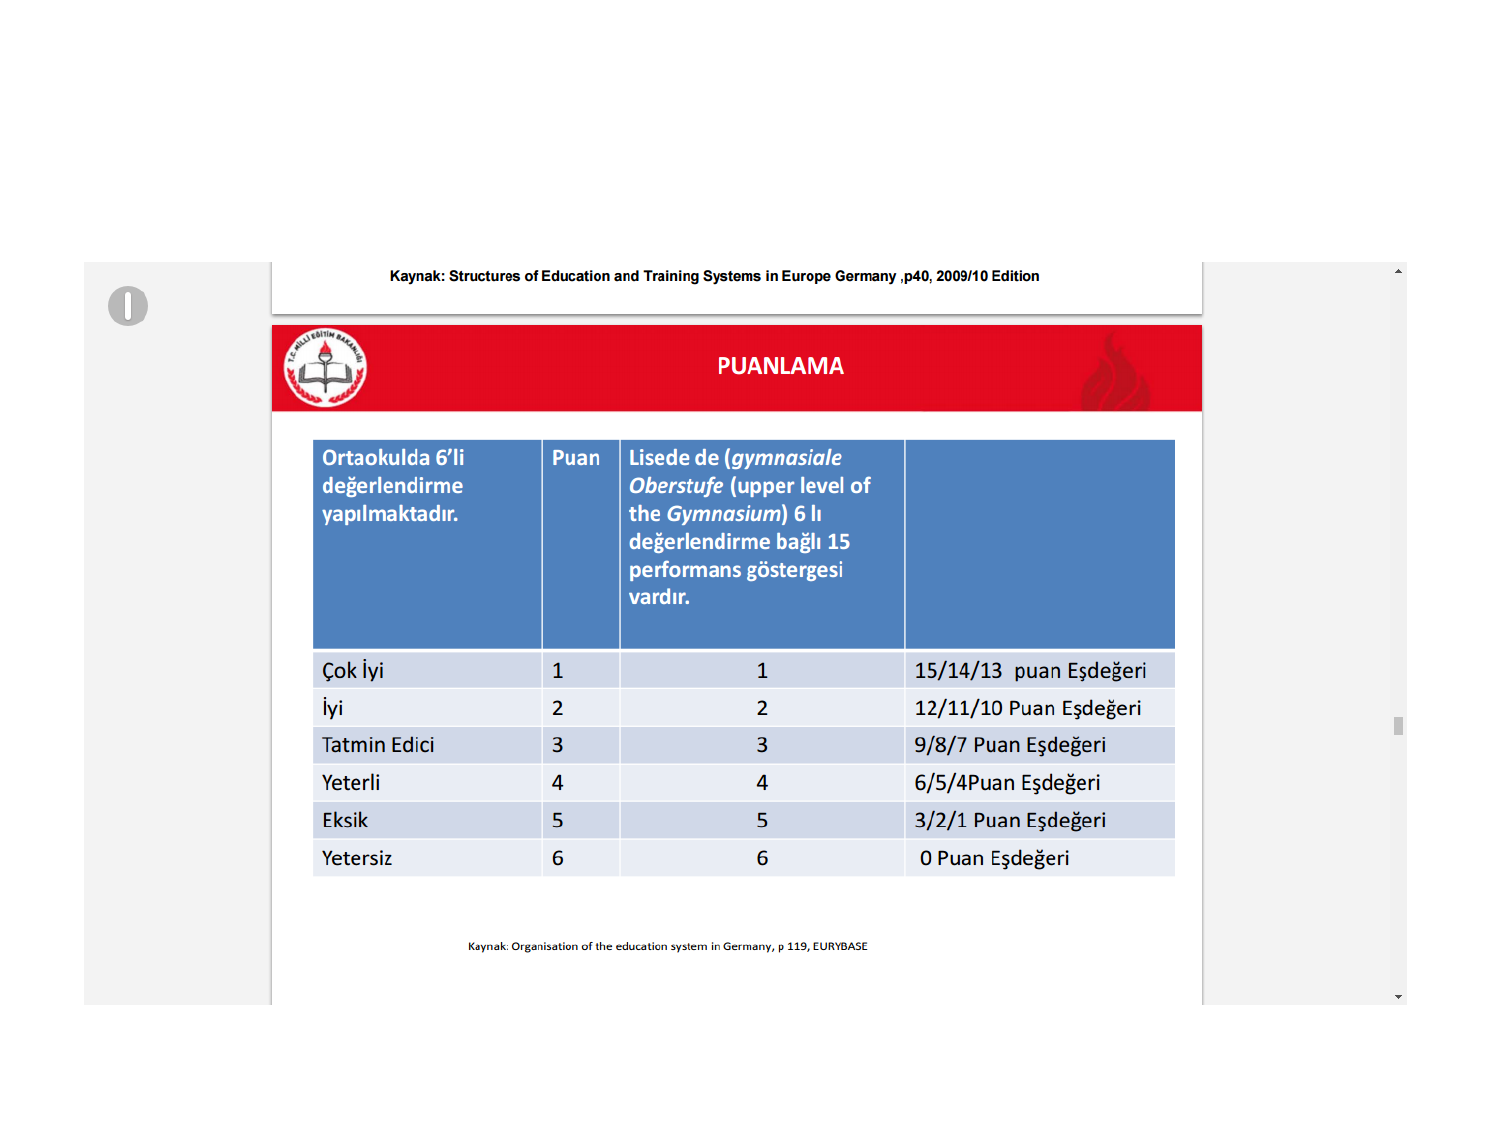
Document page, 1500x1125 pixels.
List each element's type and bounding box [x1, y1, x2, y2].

list [84, 262, 1416, 1006]
